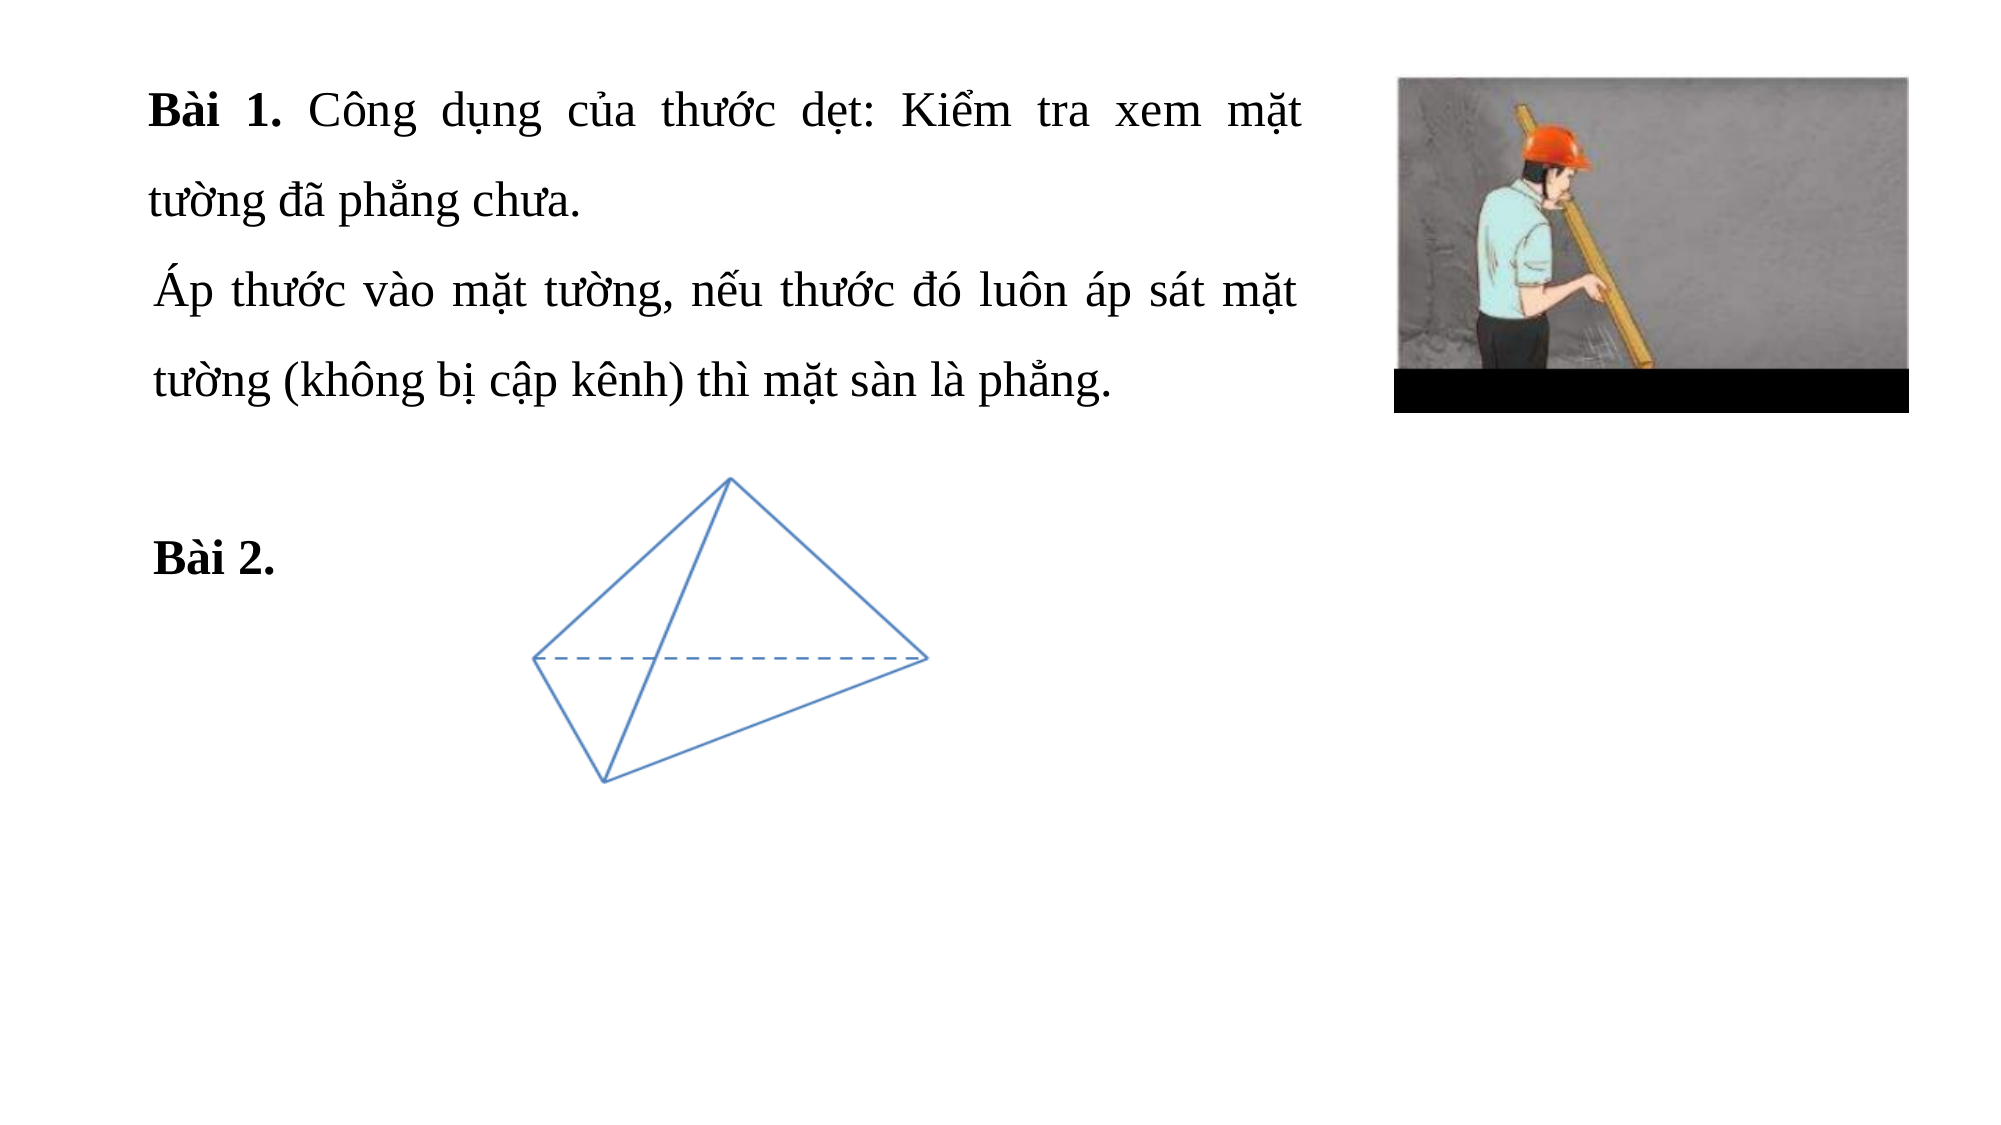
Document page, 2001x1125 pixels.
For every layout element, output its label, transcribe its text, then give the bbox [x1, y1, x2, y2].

picture [1394, 73, 1909, 413]
picture [502, 434, 950, 819]
text_box Bài 2. [134, 487, 316, 593]
text_box Bài 1. Công dụng của thước dẹt: Kiểm tra xem mặt tường đã phẳng chưa. Áp thước vào mặt tường, nếu thước đó luôn áp sát mặt tường (không bị cập kênh) thì mặt sàn là phẳng. [133, 39, 1318, 415]
